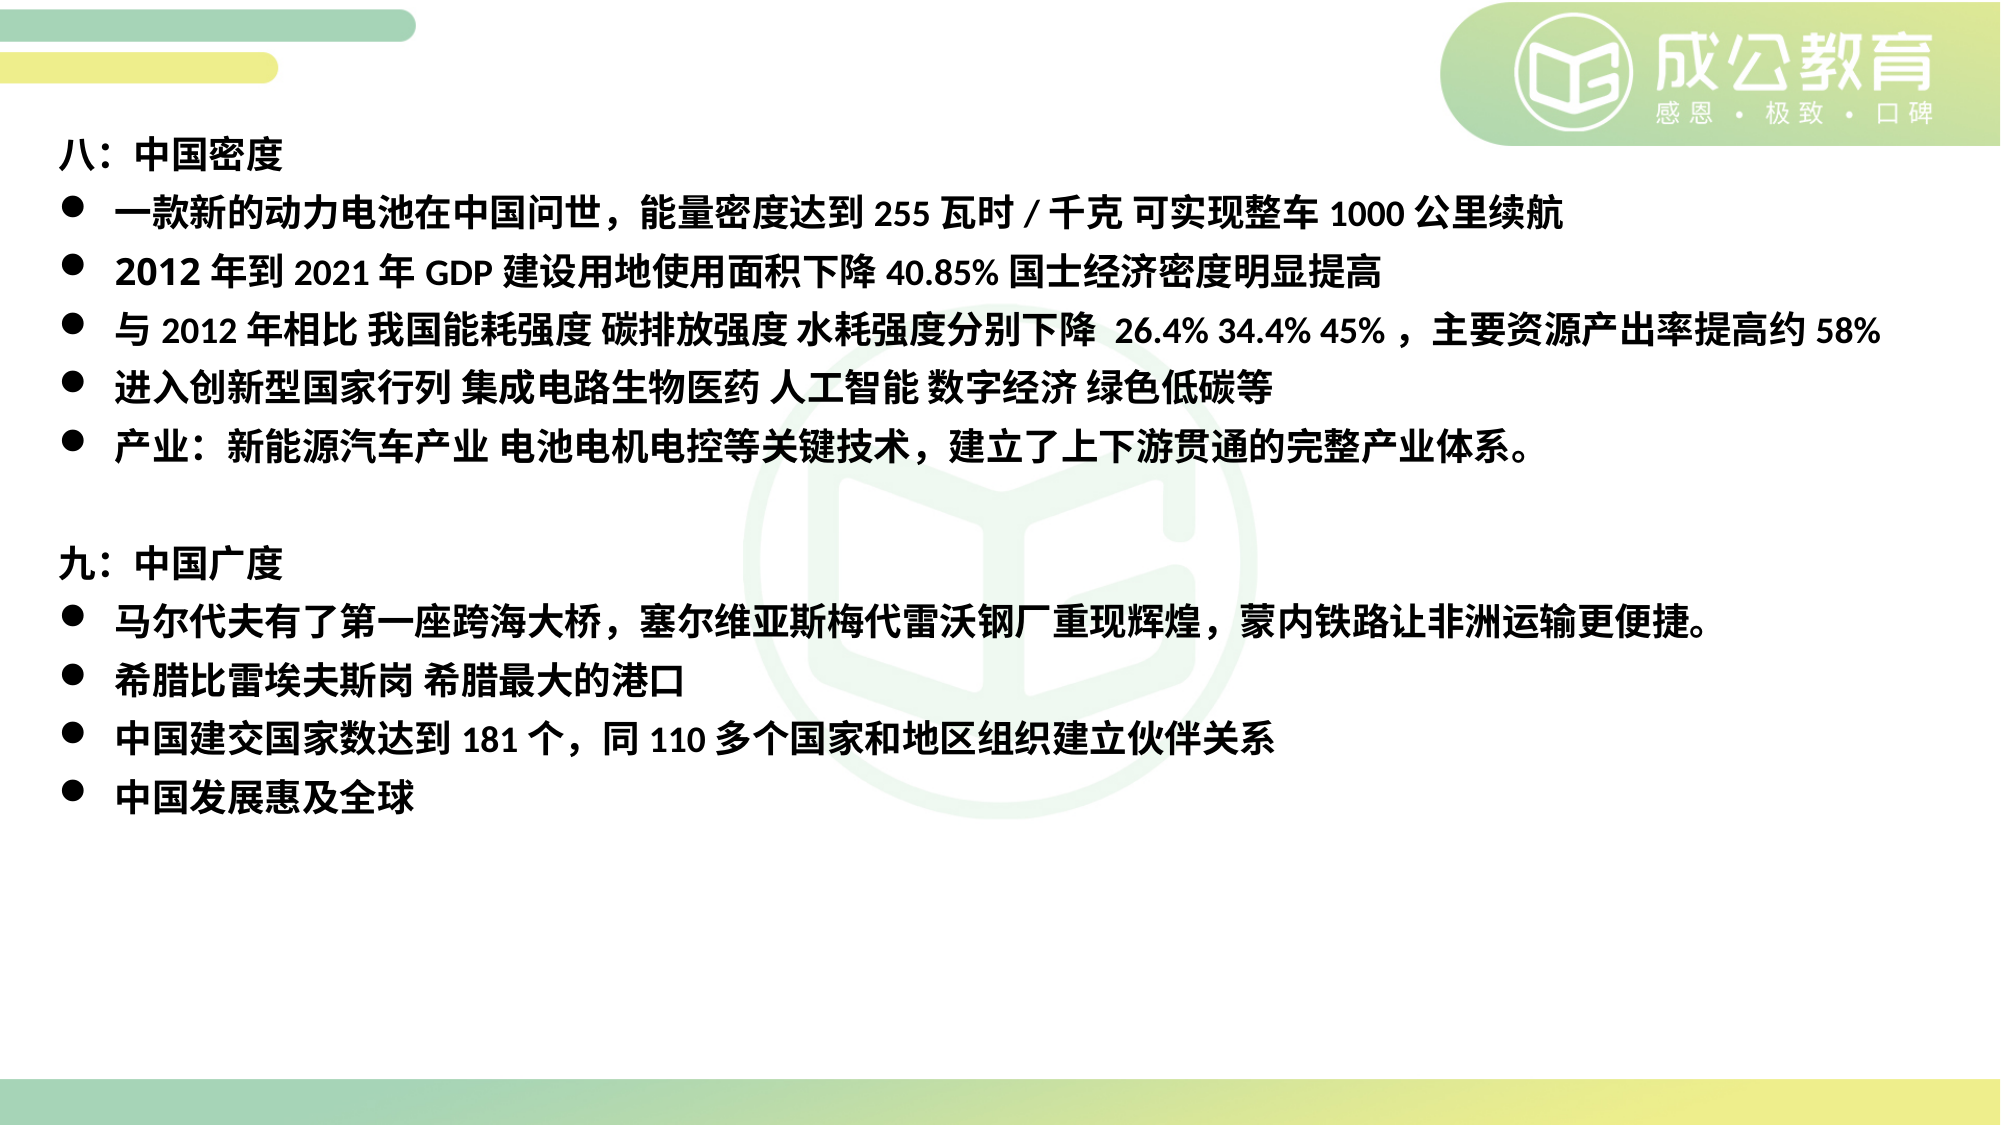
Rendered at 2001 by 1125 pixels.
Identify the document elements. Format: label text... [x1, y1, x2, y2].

list 八：中国密度 一款新的动力电池在中国问世，能量密度达到255瓦时/千克 可实现整车1000公里续航 2012年到2021年GDP建设用地使用面积下降40.85%国士经济密度明显提高 与2012年相比 我国能耗强度 碳排放强度 水耗强度分别下降 26.4% 34.4% 45%，主要资源产出率提高约58% 进入创新型国家行列 集成电路生物医药 人工智能 数字经济 绿色低碳等 产业：新能源汽车产业 电池电机电控等关键技术，建立了上下游贯通的完整产业体系。 九：中国广度 马尔代夫有了第一座跨海大桥，塞尔维亚斯梅代雷沃钢厂重现辉煌，蒙内铁路让非洲运输更便捷。 希腊比雷埃夫斯岗 希腊最大的港口 中国建交国家数达到181个，同110多个国家和地区组织建立伙伴关系 中国发展惠及全球 [43, 109, 1913, 905]
picture [0, 0, 2001, 1125]
